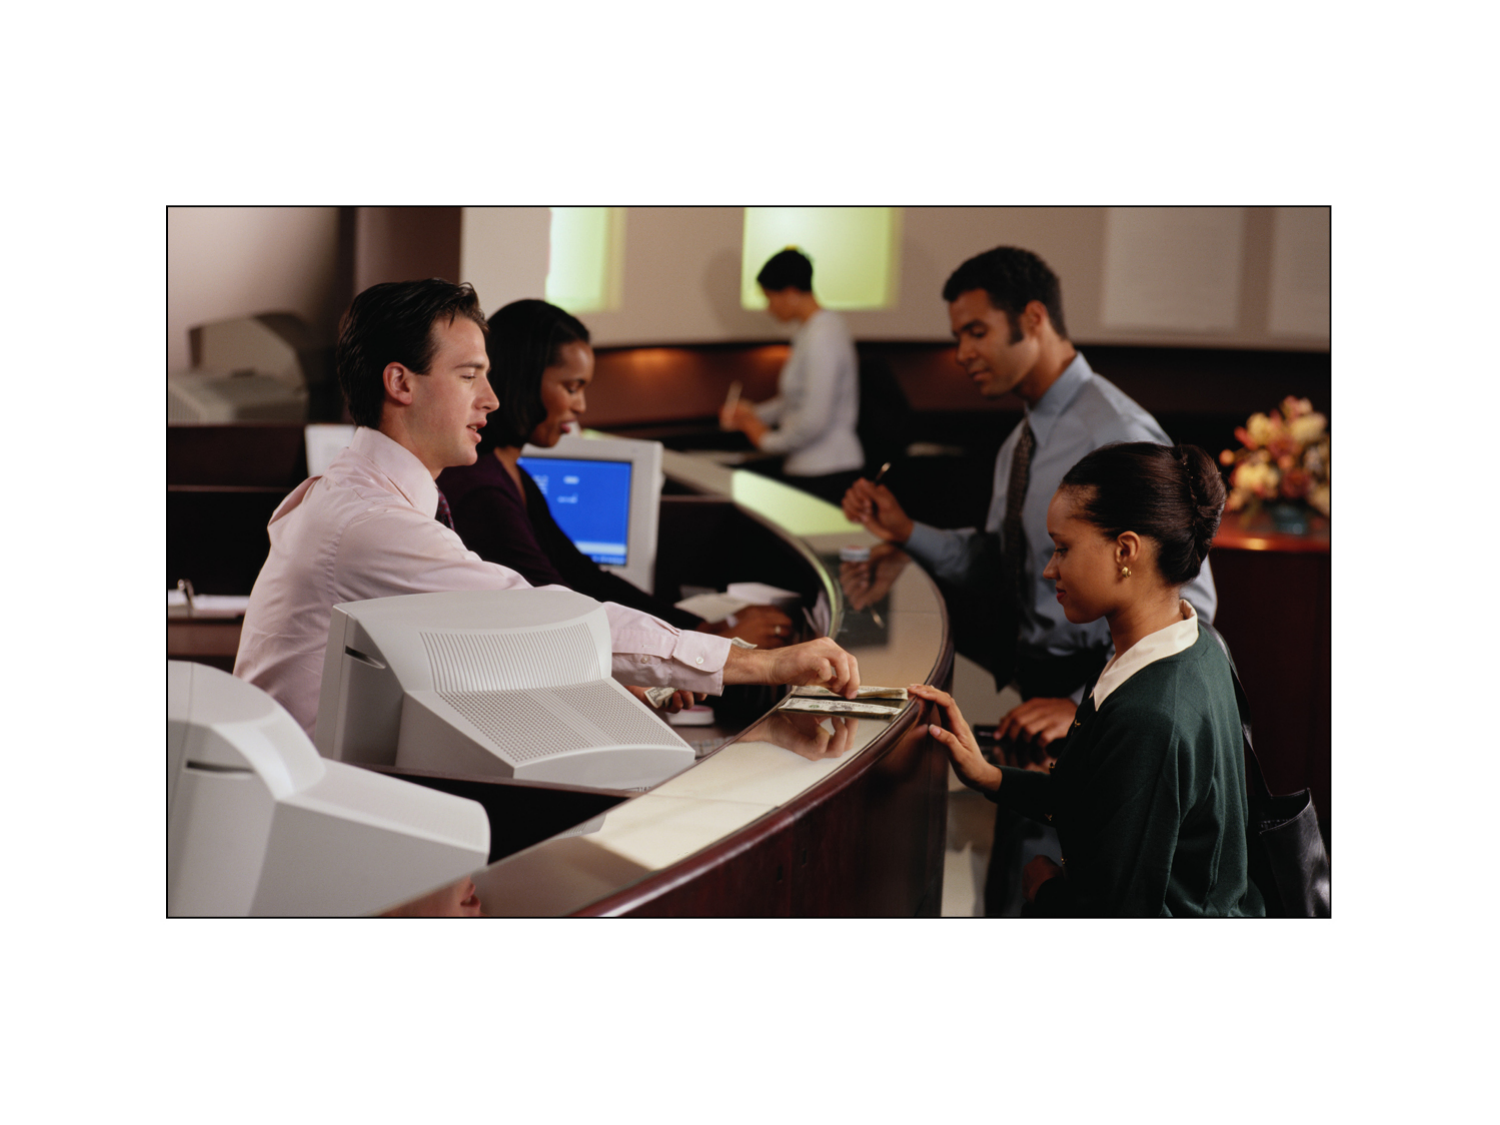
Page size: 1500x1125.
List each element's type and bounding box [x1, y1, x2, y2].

picture [112, 149, 1388, 976]
